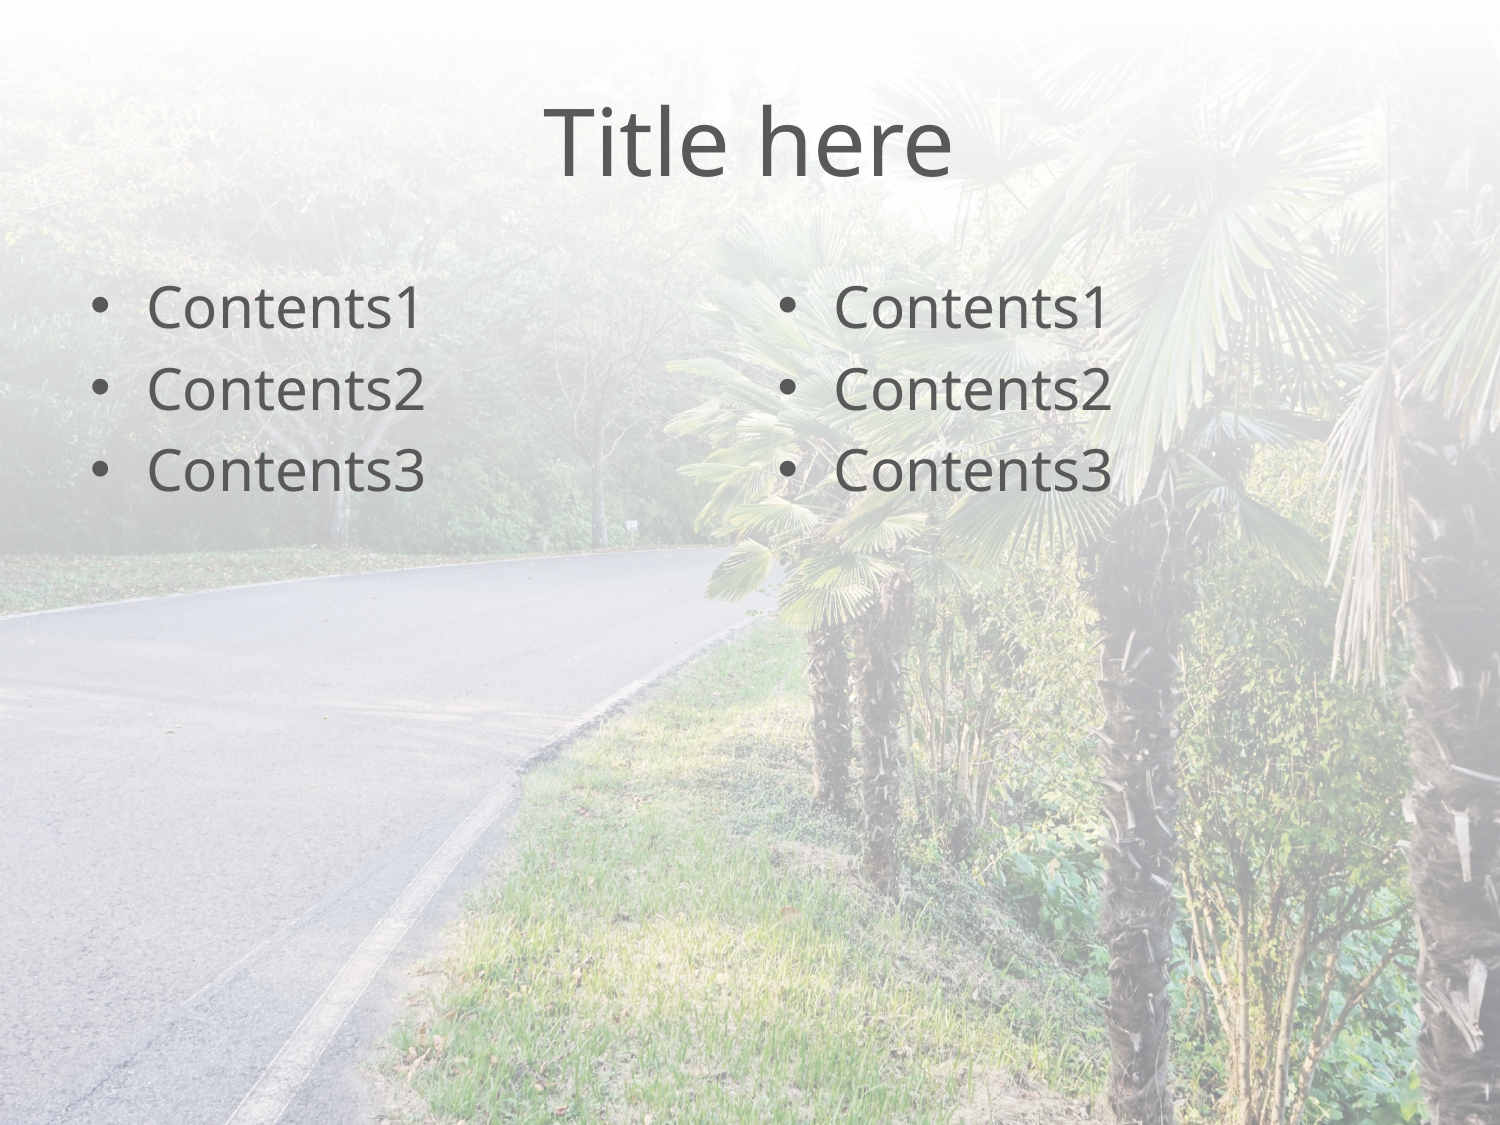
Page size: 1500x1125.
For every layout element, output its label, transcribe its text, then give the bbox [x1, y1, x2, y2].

title Title here [75, 45, 1425, 233]
list Contents1 Contents2 Contents3 [75, 262, 738, 1005]
text_box [0, 0, 1500, 1125]
list Contents1 Contents2 Contents3 [762, 262, 1425, 1005]
